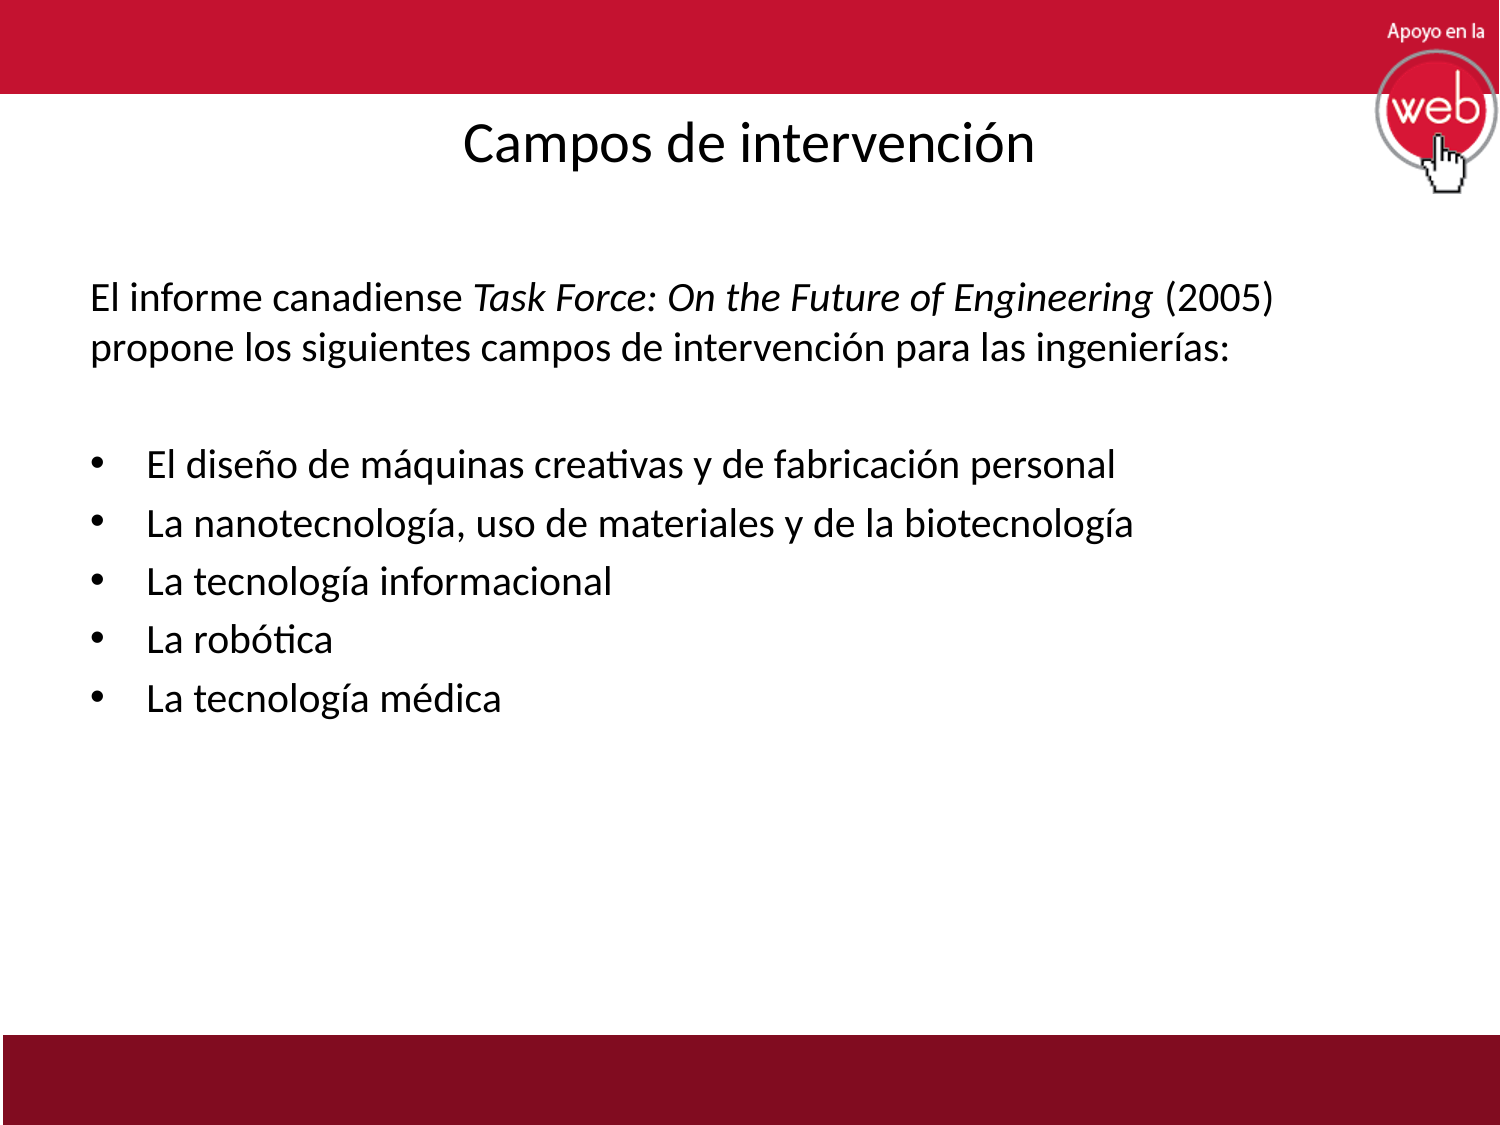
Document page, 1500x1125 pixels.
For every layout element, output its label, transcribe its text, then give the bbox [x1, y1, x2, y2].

list El informe canadiense Task Force: On the Future of Engineering (2005) propone los siguientes campos de intervención para las ingenierías: El diseño de máquinas creativas y de fabricación personal La nanotecnología, uso de materiales y de la biotecnología La tecnología informacional La robótica La tecnología médica [75, 262, 1425, 1005]
picture [0, 0, 1500, 1125]
title Campos de intervención [75, 45, 1425, 233]
